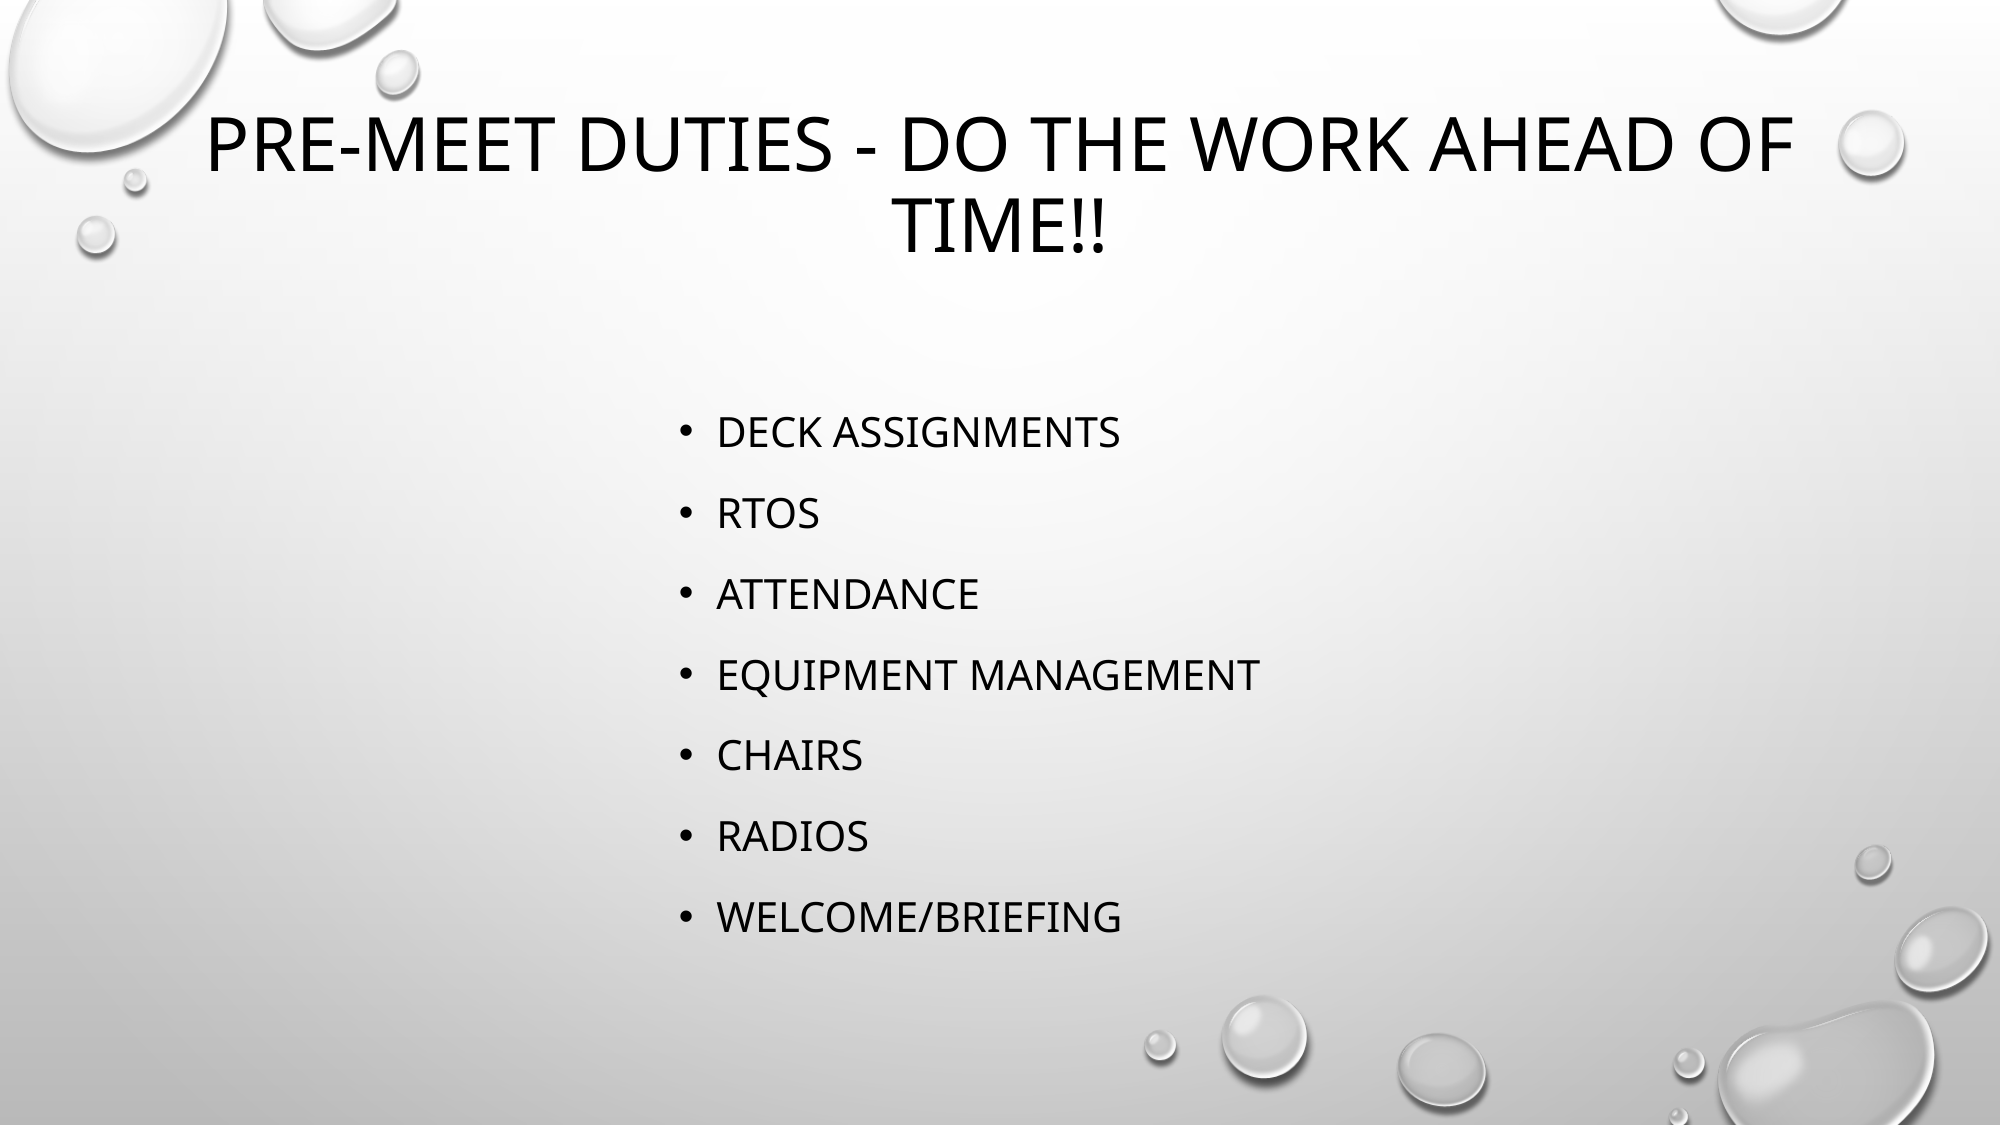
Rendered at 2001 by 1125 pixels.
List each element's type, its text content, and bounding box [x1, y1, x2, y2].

picture [0, 0, 2000, 1125]
list Deck assignments RTOs Attendance Equipment management Chairs Radios Welcome/briefing [663, 388, 1850, 950]
title Pre-Meet Duties - Do the work ahead of time!! [149, 101, 1851, 364]
